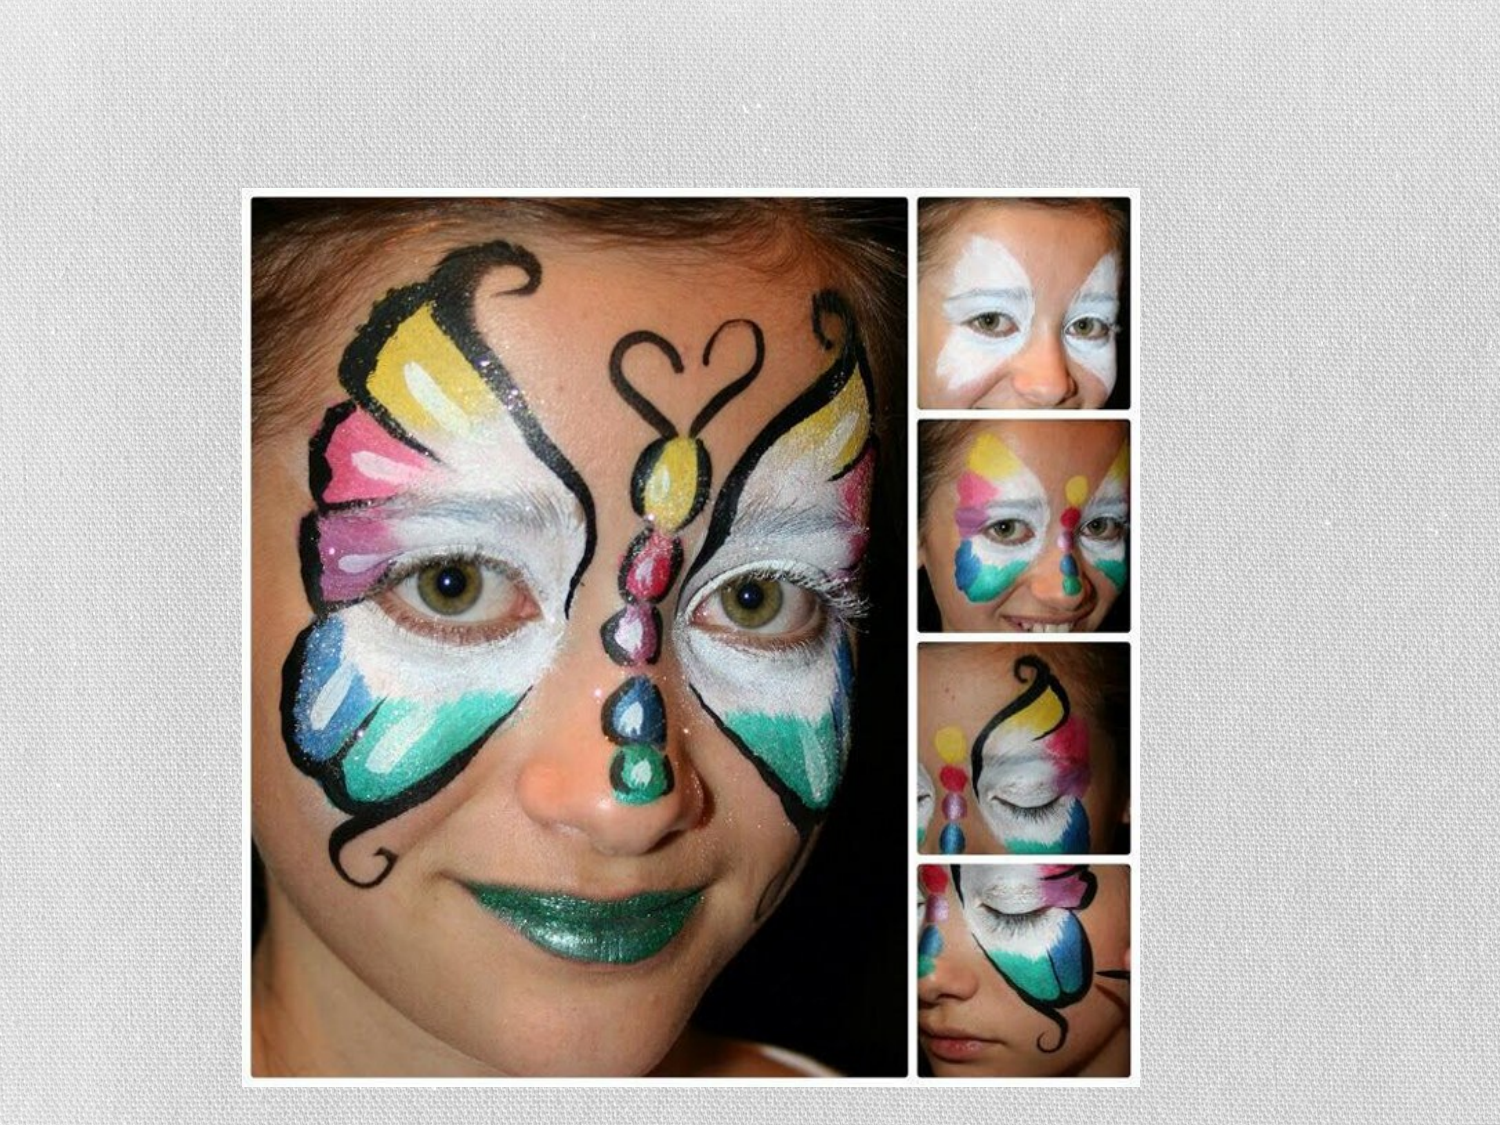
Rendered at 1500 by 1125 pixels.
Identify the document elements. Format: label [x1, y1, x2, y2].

picture [241, 188, 1140, 1087]
